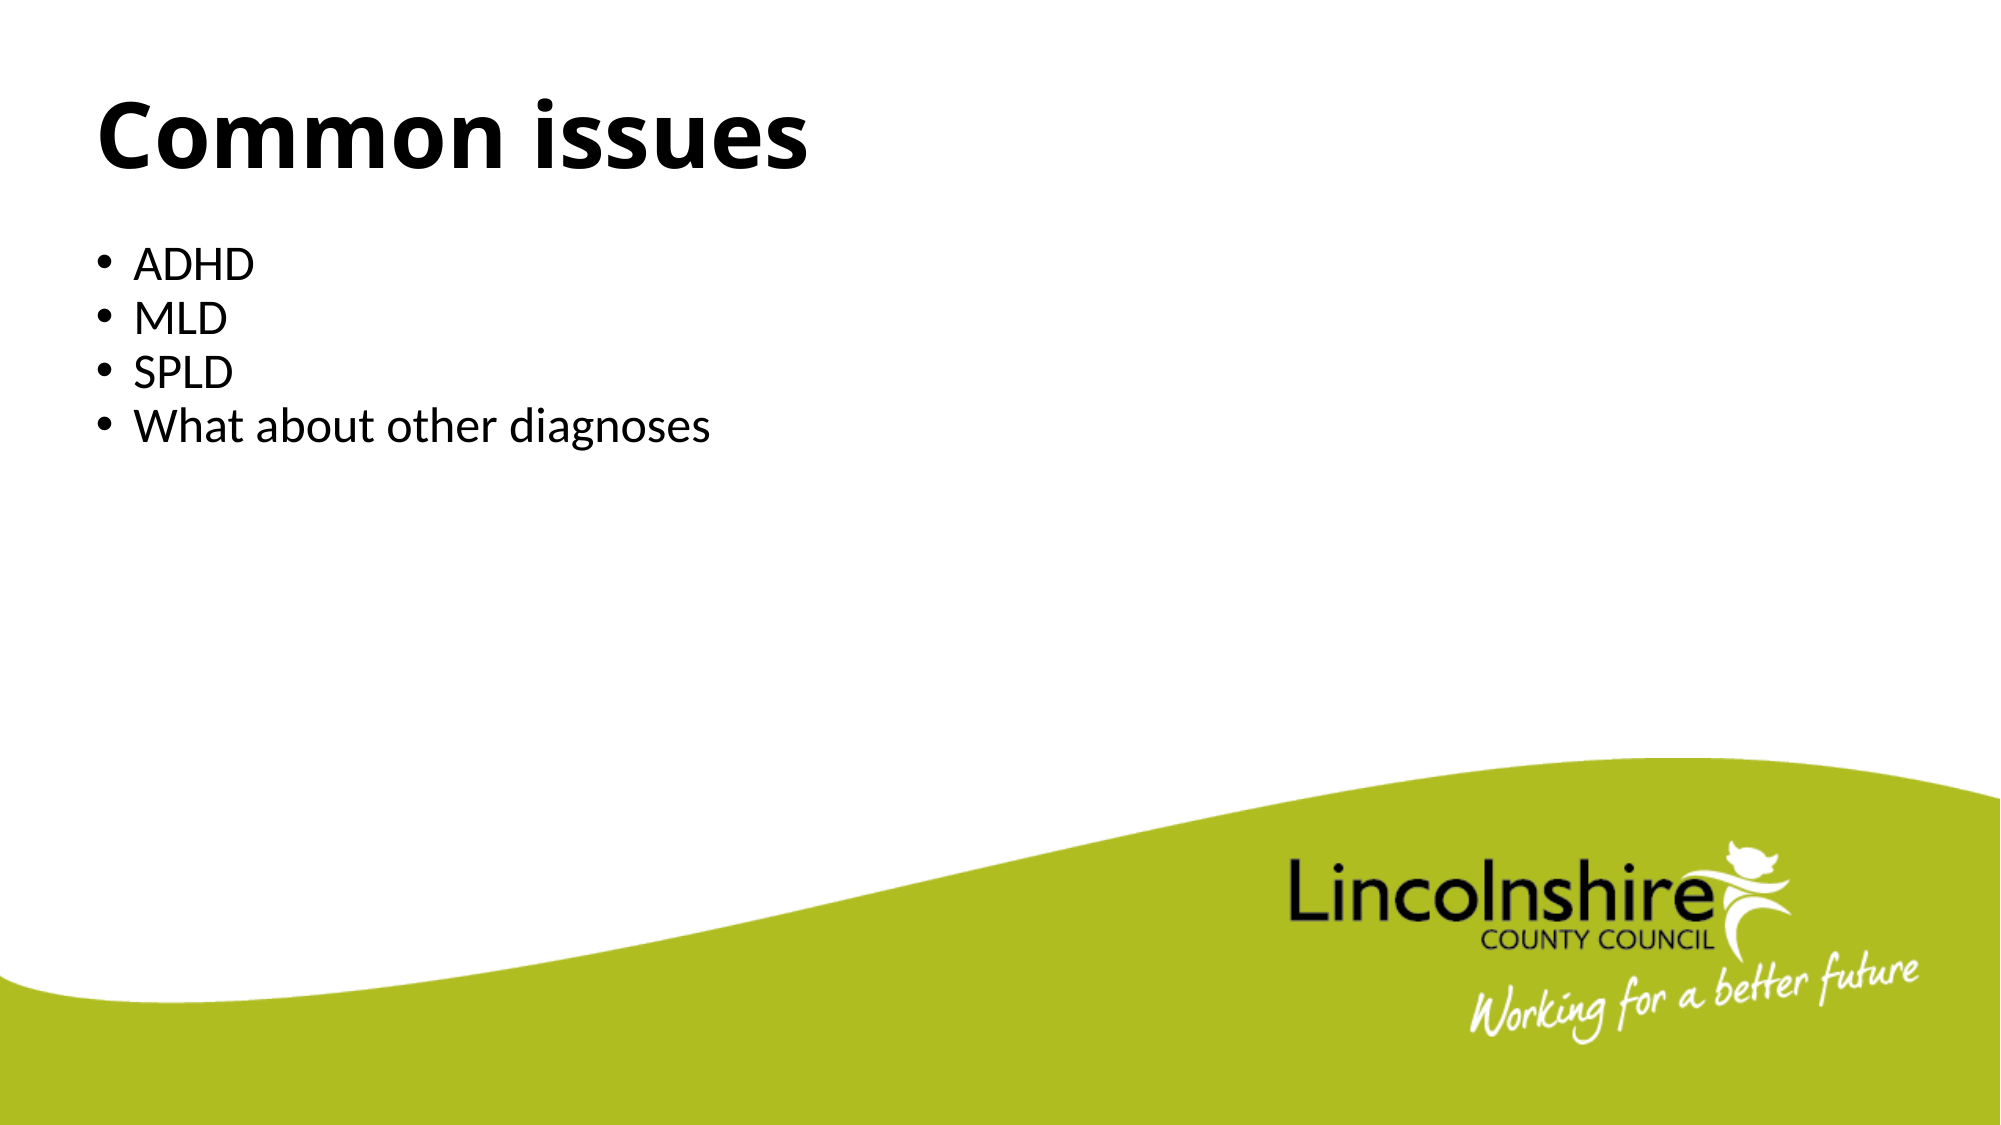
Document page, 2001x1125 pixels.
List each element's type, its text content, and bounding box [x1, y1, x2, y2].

picture [0, 758, 2000, 1125]
title Common issues [80, 29, 1806, 229]
list ADHD MLD SPLD What about other diagnoses [80, 229, 1806, 758]
